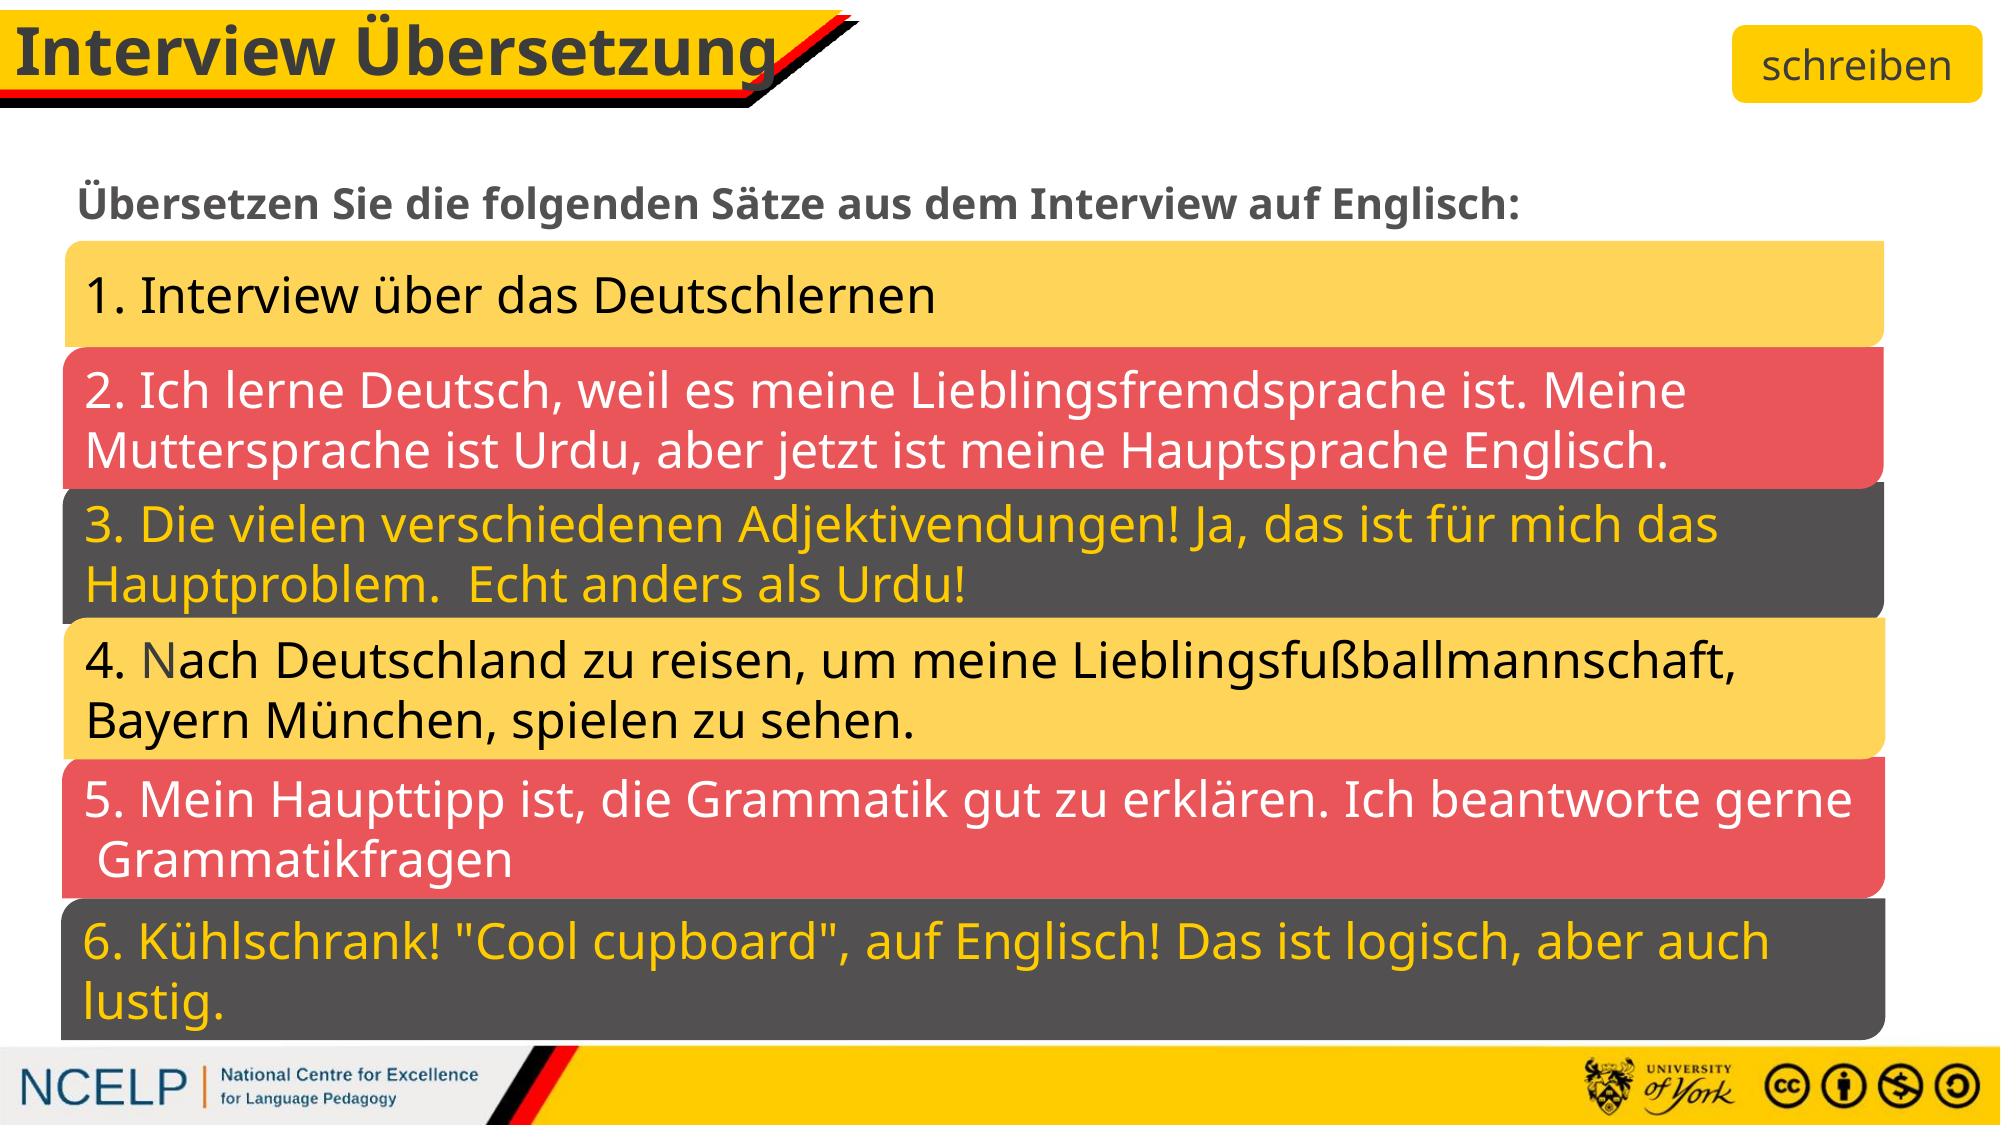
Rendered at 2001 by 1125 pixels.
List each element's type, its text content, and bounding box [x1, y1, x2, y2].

title Interview Übersetzung [0, 10, 878, 117]
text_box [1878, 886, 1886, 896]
text_box schreiben [1730, 23, 1985, 105]
text_box 6. Kühlschrank! "Cool cupboard", auf Englisch! Das ist logisch, aber auch lustig. [59, 896, 1888, 1043]
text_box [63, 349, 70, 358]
text_box 3. Die vielen verschiedenen Adjektivendungen! Ja, das ist für mich das Hauptproblem. Echt anders als Urdu! [60, 480, 1887, 626]
text_box 1. Interview über das Deutschlernen [63, 238, 1887, 350]
list Übersetzen Sie die folgenden Sätze aus dem Interview auf Englisch: [61, 174, 1950, 1013]
text_box 2. Ich lerne Deutsch, weil es meine Lieblingsfremdsprache ist. Meine Muttersprache ist Urdu, aber jetzt ist meine Hauptsprache Englisch. [60, 345, 1886, 491]
picture [0, 0, 2001, 1125]
text_box 4. Nach Deutschland zu reisen, um meine Lieblingsfußballmannschaft, Bayern München, spielen zu sehen. [61, 615, 1888, 762]
text_box 5. Mein Haupttipp ist, die Grammatik gut zu erklären. Ich beantworte gerne Grammatikfragen [60, 754, 1888, 901]
